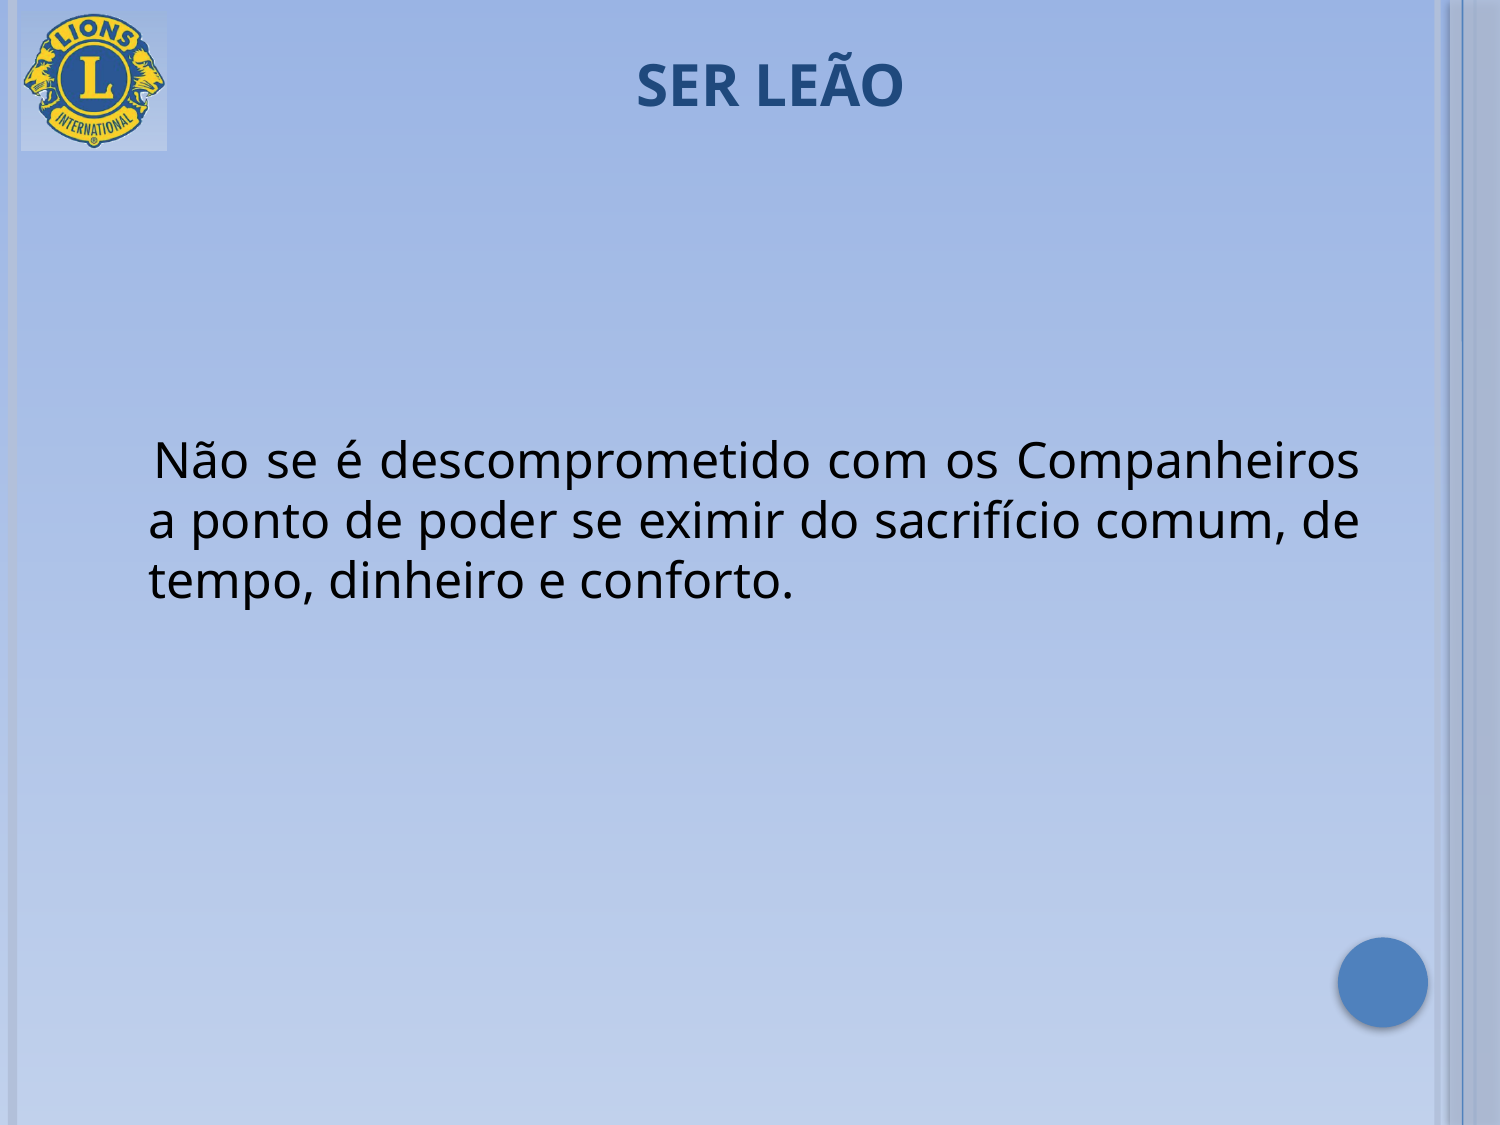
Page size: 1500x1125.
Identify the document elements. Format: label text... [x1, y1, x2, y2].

list Não se é descomprometido com os Companheiros a ponto de poder se eximir do sacrifício comum, de tempo, dinheiro e conforto. [88, 420, 1376, 764]
title SER LEÃO [166, 0, 1376, 126]
picture [20, 11, 167, 152]
